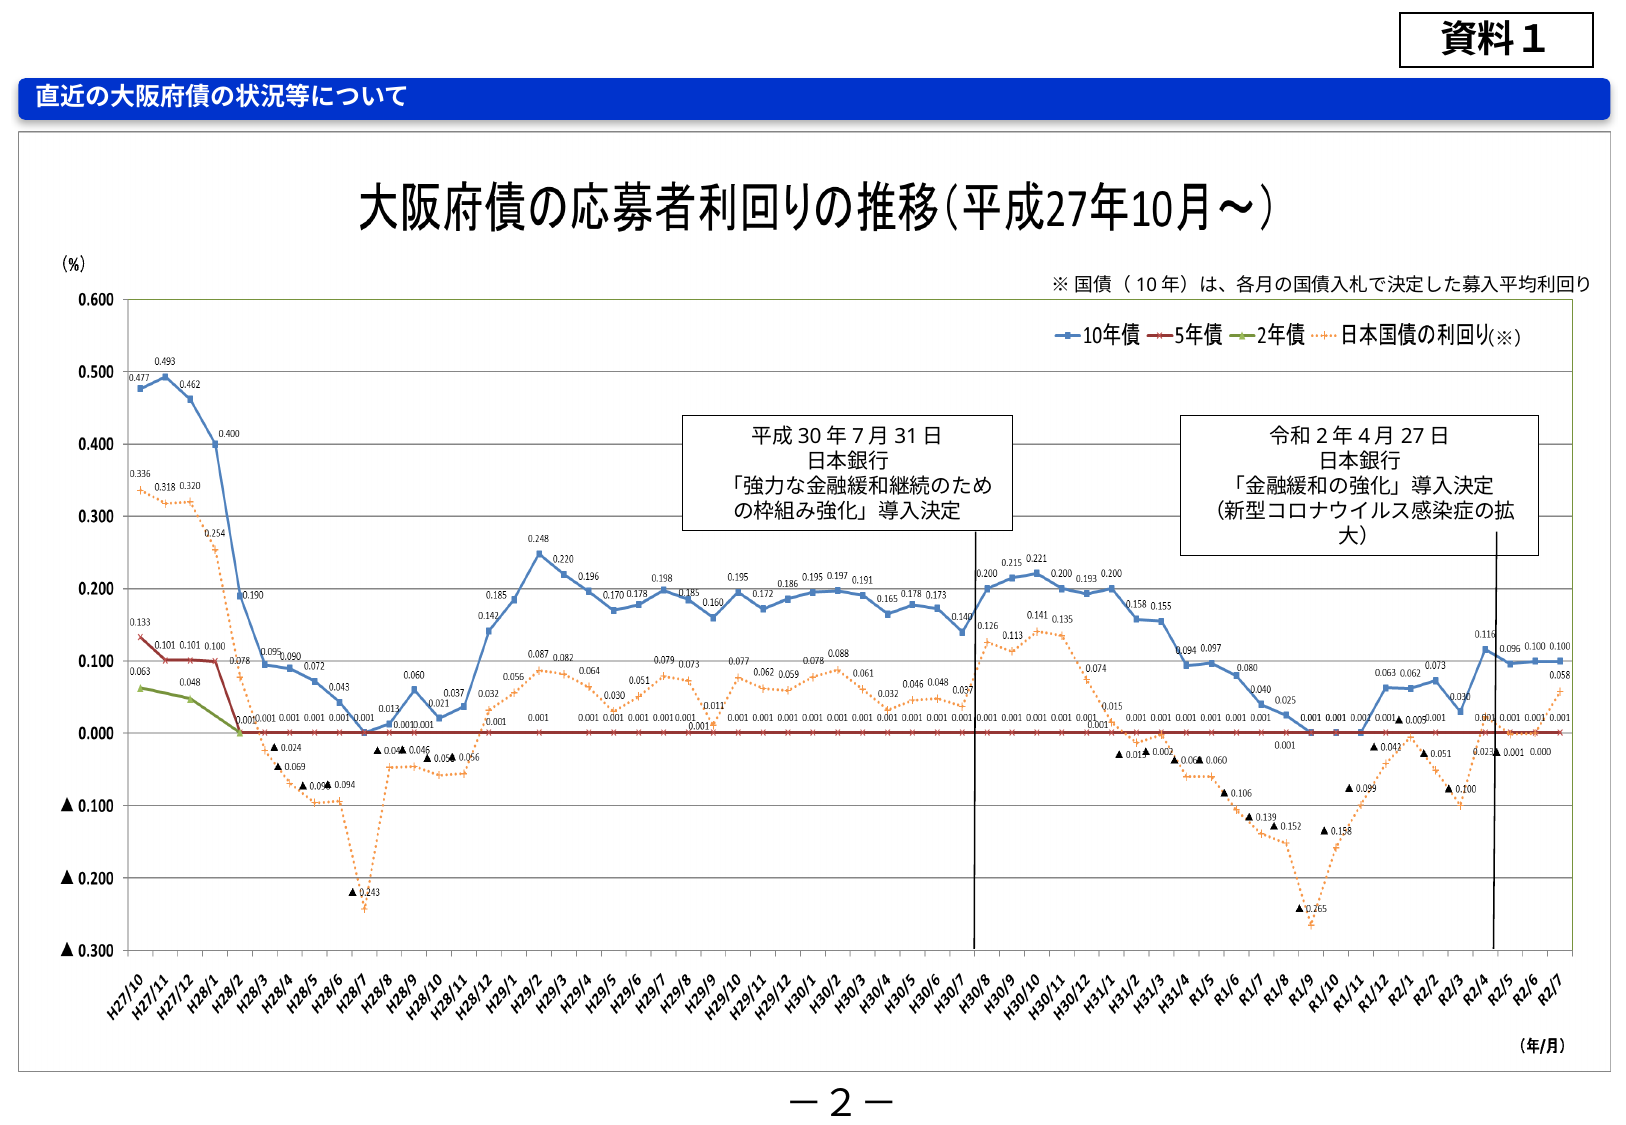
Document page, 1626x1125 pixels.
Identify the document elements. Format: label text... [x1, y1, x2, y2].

text_box －２－ [770, 1080, 915, 1125]
text_box 直近の大阪府債の状況等について [16, 76, 1613, 122]
text_box 資料１ [1399, 13, 1594, 68]
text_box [1493, 531, 1497, 949]
picture [18, 130, 1611, 1072]
